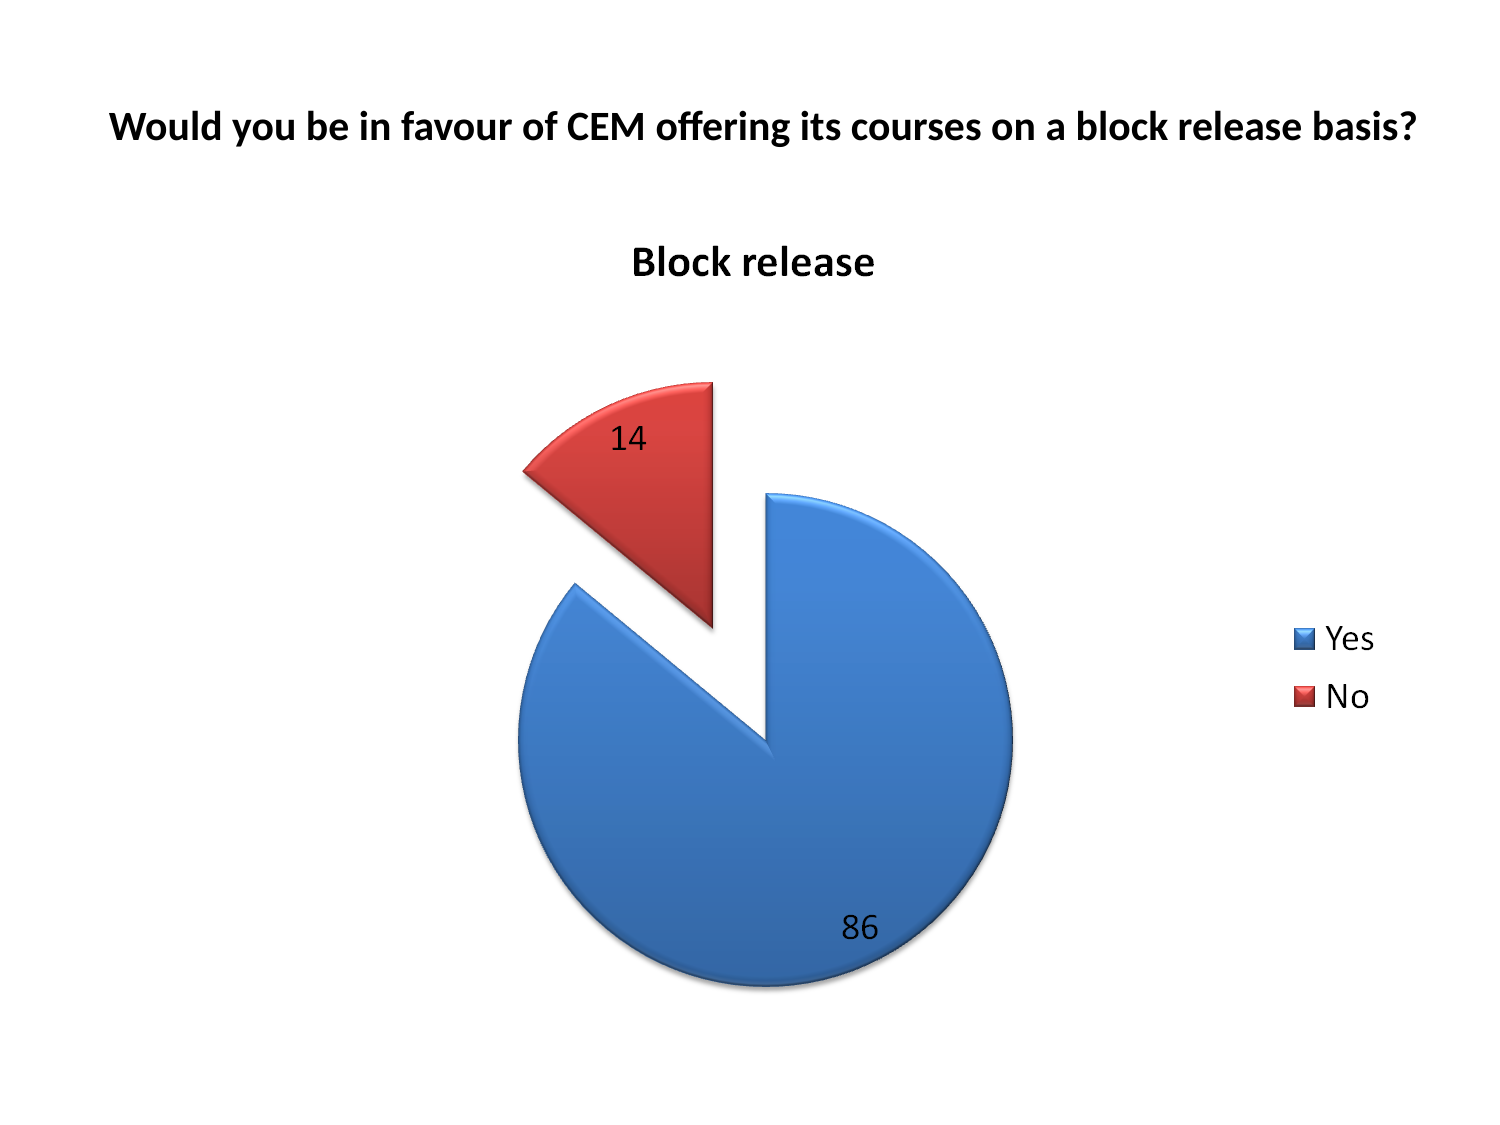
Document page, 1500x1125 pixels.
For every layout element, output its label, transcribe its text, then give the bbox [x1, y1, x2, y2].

text_box Would you be in favour of CEM offering its courses on a block release basis? [94, 91, 1434, 156]
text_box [93, 183, 1395, 1079]
